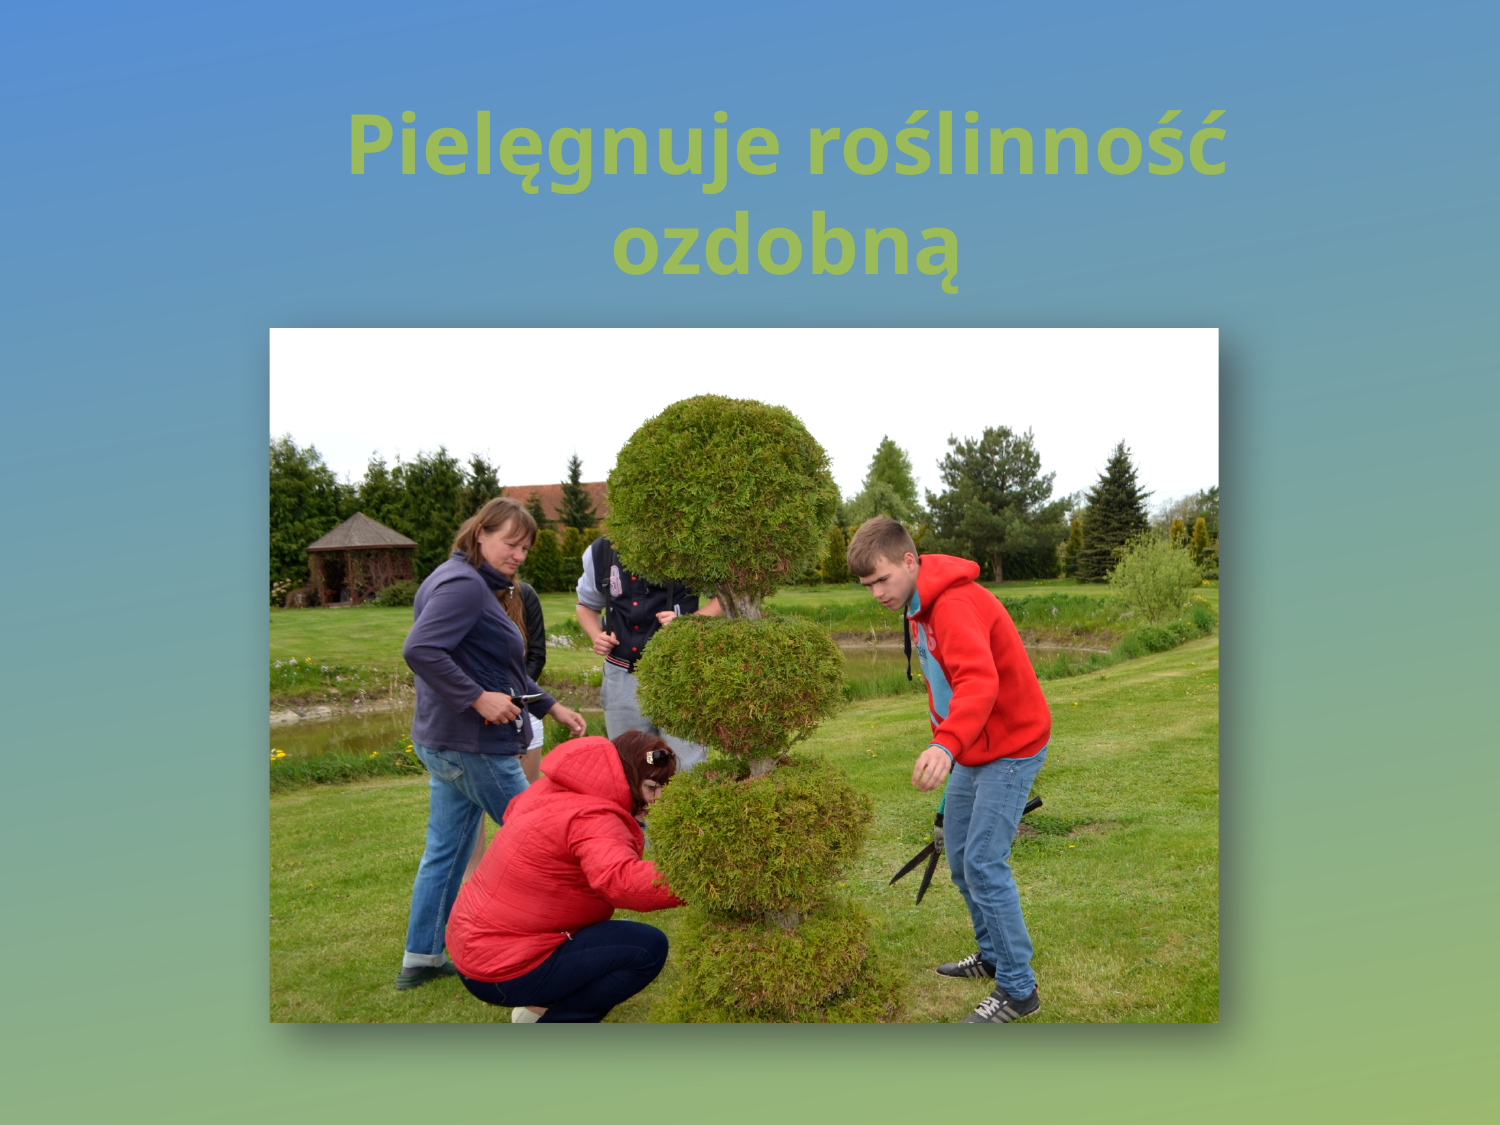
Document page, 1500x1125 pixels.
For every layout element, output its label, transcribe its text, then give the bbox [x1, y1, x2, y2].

text_box Pielęgnuje roślinność ozdobną [150, 83, 1425, 317]
picture [269, 327, 1219, 1023]
